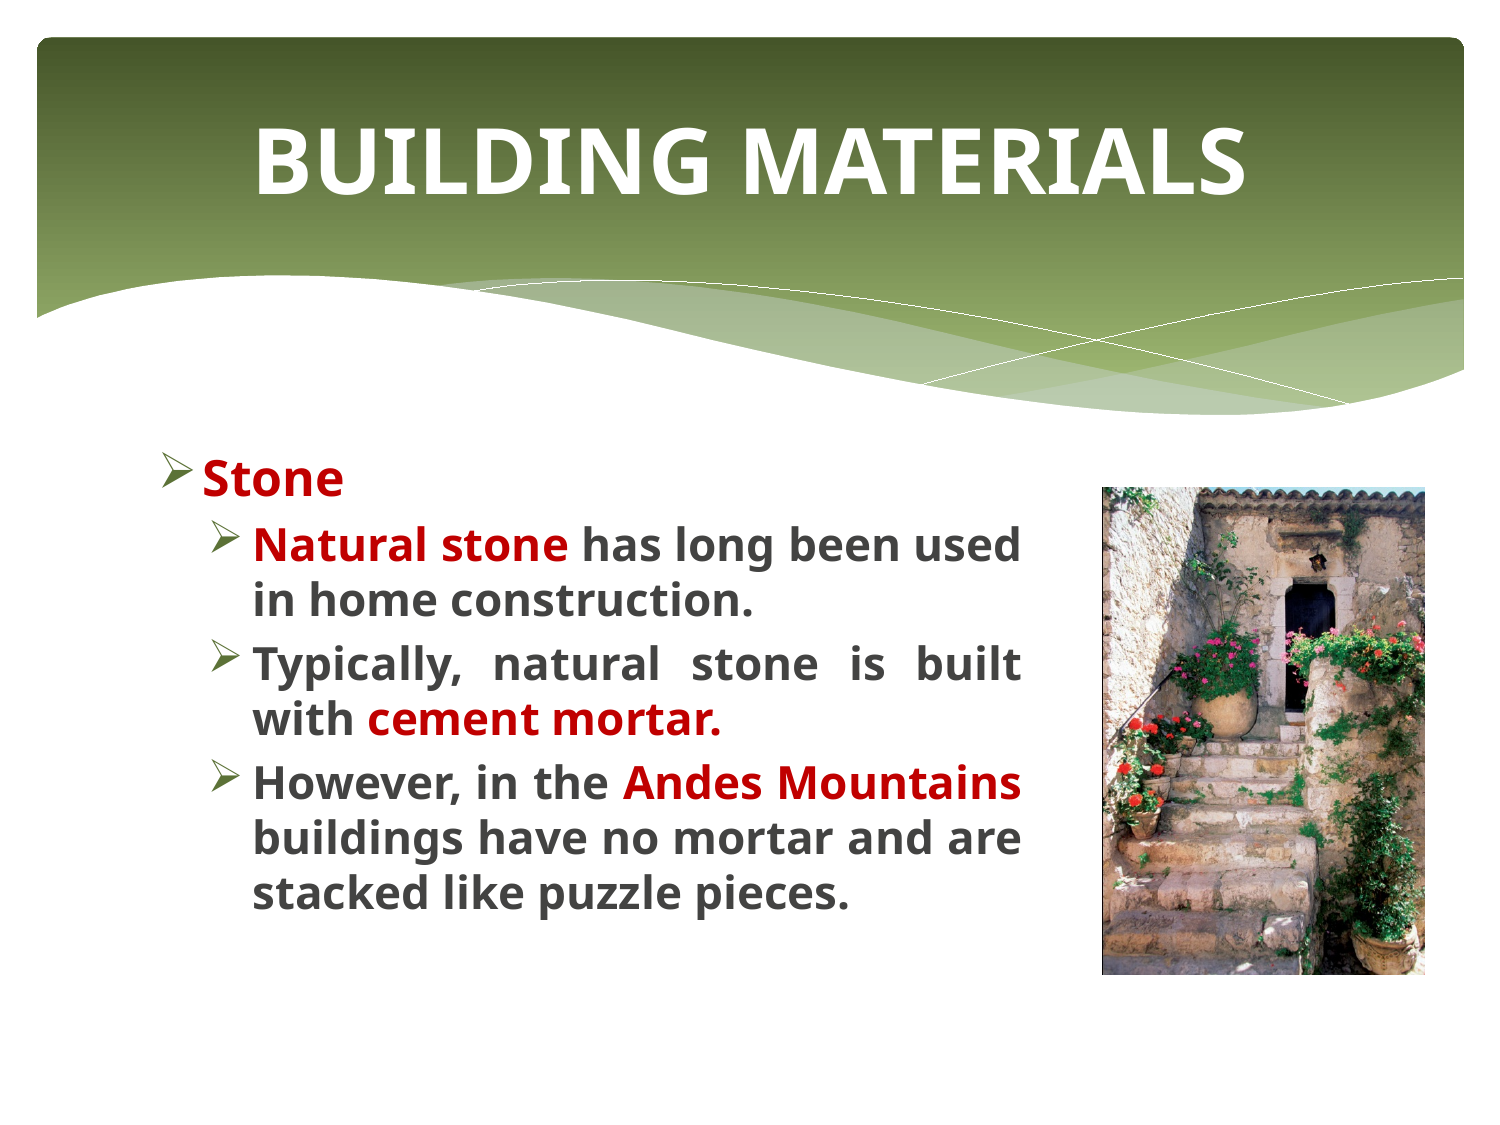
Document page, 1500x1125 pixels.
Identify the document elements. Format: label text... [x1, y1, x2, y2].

picture [1101, 486, 1426, 976]
list Stone Natural stone has long been used in home construction. Typically, natural stone is built with cement mortar. However, in the Andes Mountains buildings have no mortar and are stacked like puzzle pieces. [142, 438, 1038, 1006]
title BUILDING MATERIALS [74, 55, 1426, 262]
